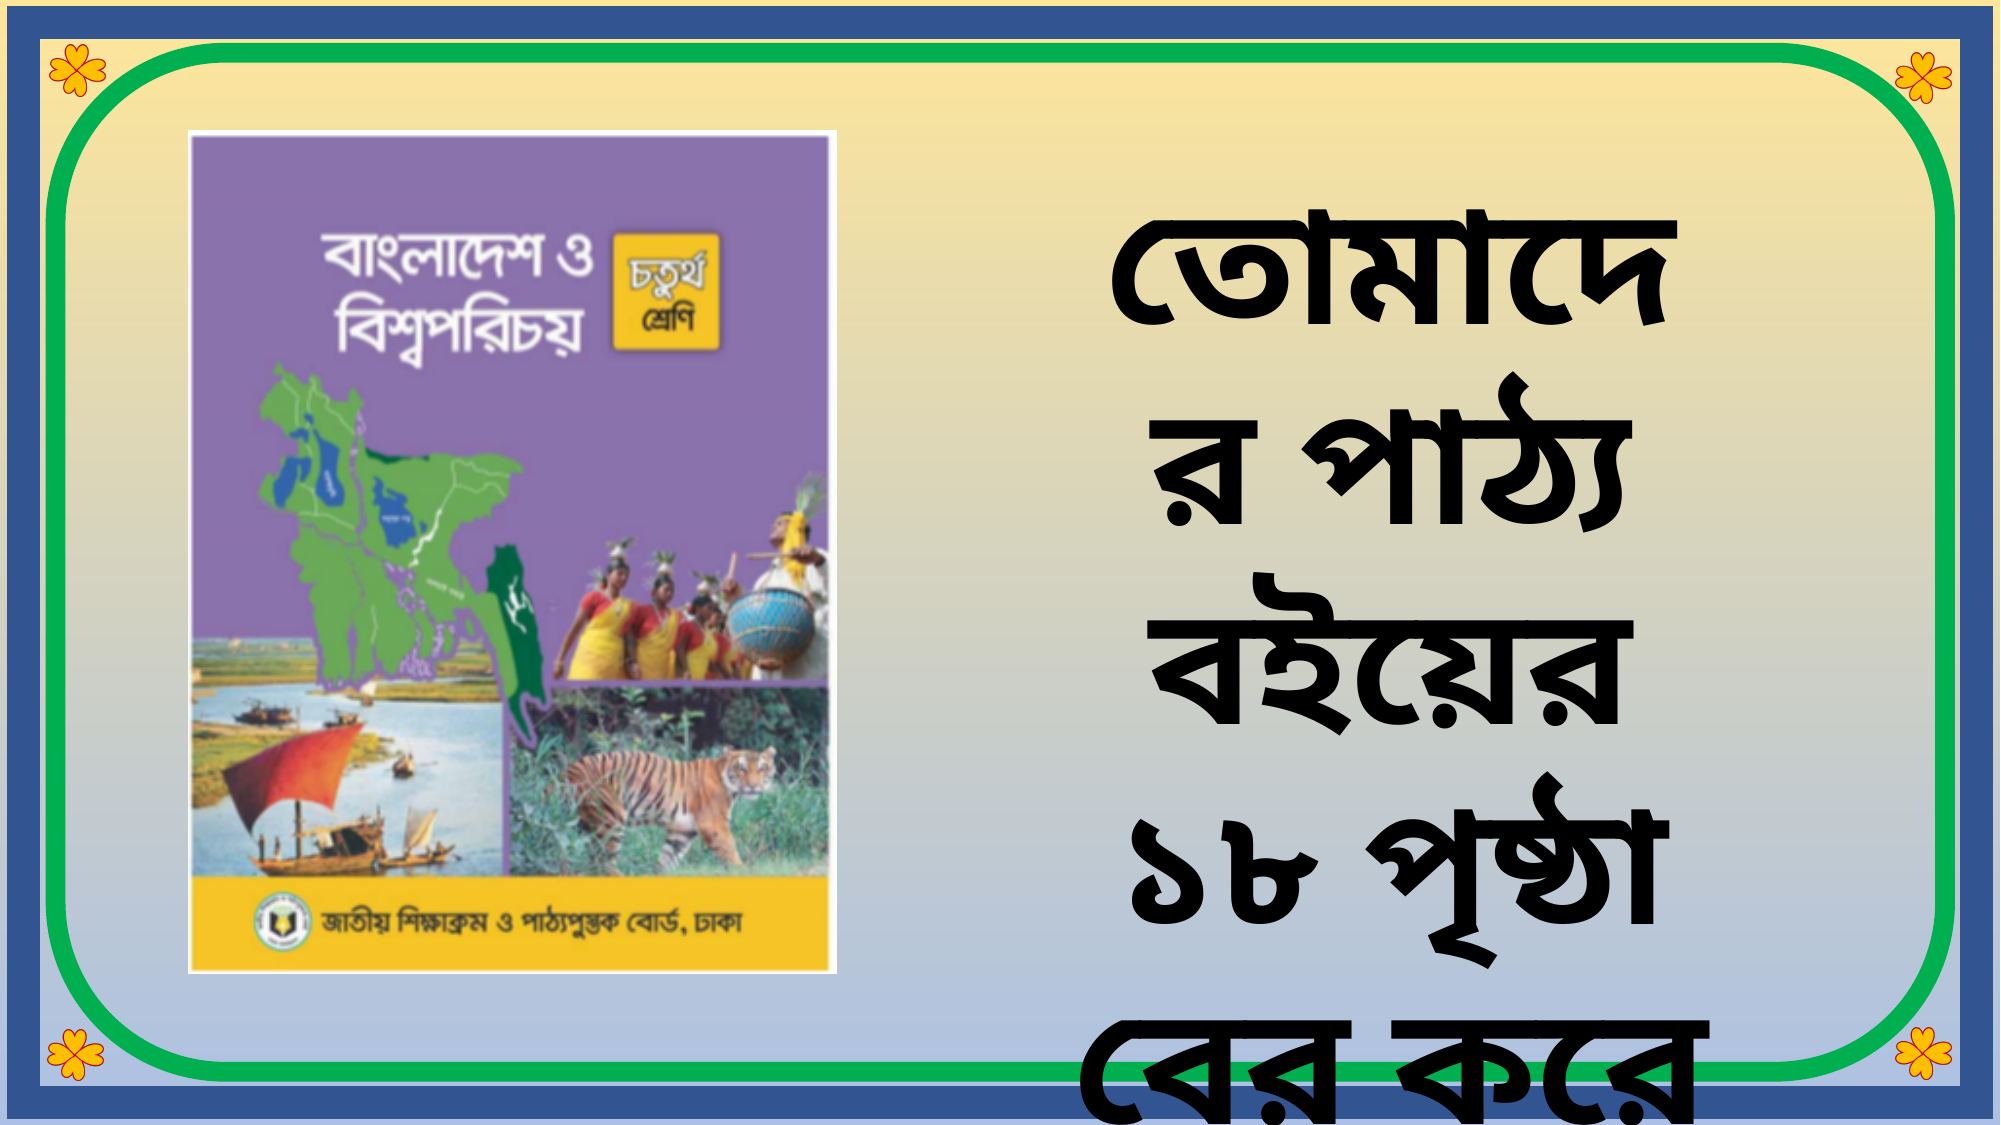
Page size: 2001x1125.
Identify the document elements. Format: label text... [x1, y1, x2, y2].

picture [188, 130, 837, 974]
picture [1895, 52, 1952, 105]
text_box [22, 21, 1978, 1104]
picture [49, 44, 106, 97]
text_box তোমাদের পাঠ্য বইয়ের ১৮ পৃষ্ঠা বের করে পড়। [1039, 150, 1743, 1125]
picture [47, 1029, 104, 1081]
text_box [54, 51, 1947, 1073]
picture [1895, 1027, 1952, 1080]
